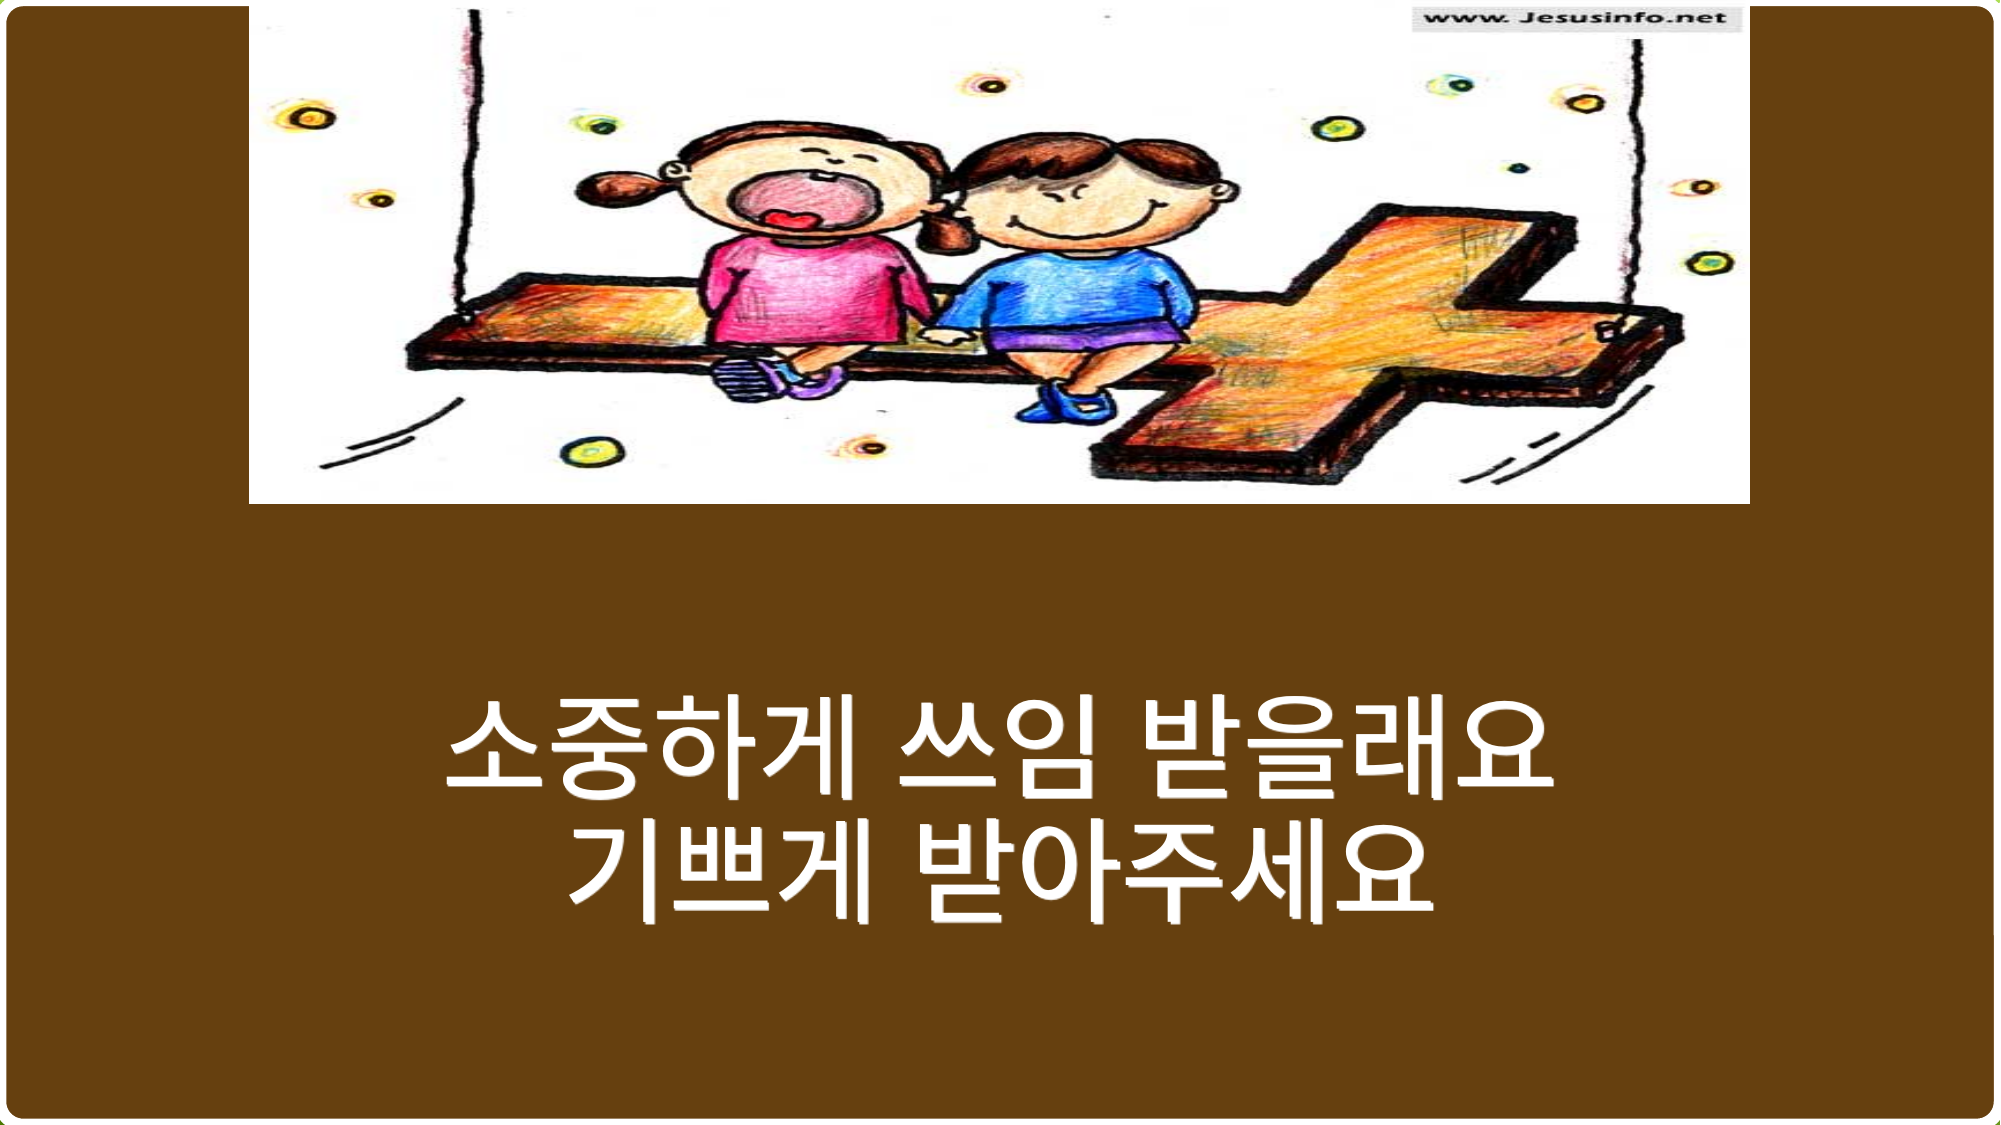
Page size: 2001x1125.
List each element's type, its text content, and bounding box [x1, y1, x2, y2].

picture [249, 0, 1751, 504]
text_box [1750, 0, 2000, 1125]
text_box [0, 0, 249, 1125]
text_box 소중하게 쓰임 받을래요 기쁘게 받아주세요 [249, 504, 1750, 1125]
